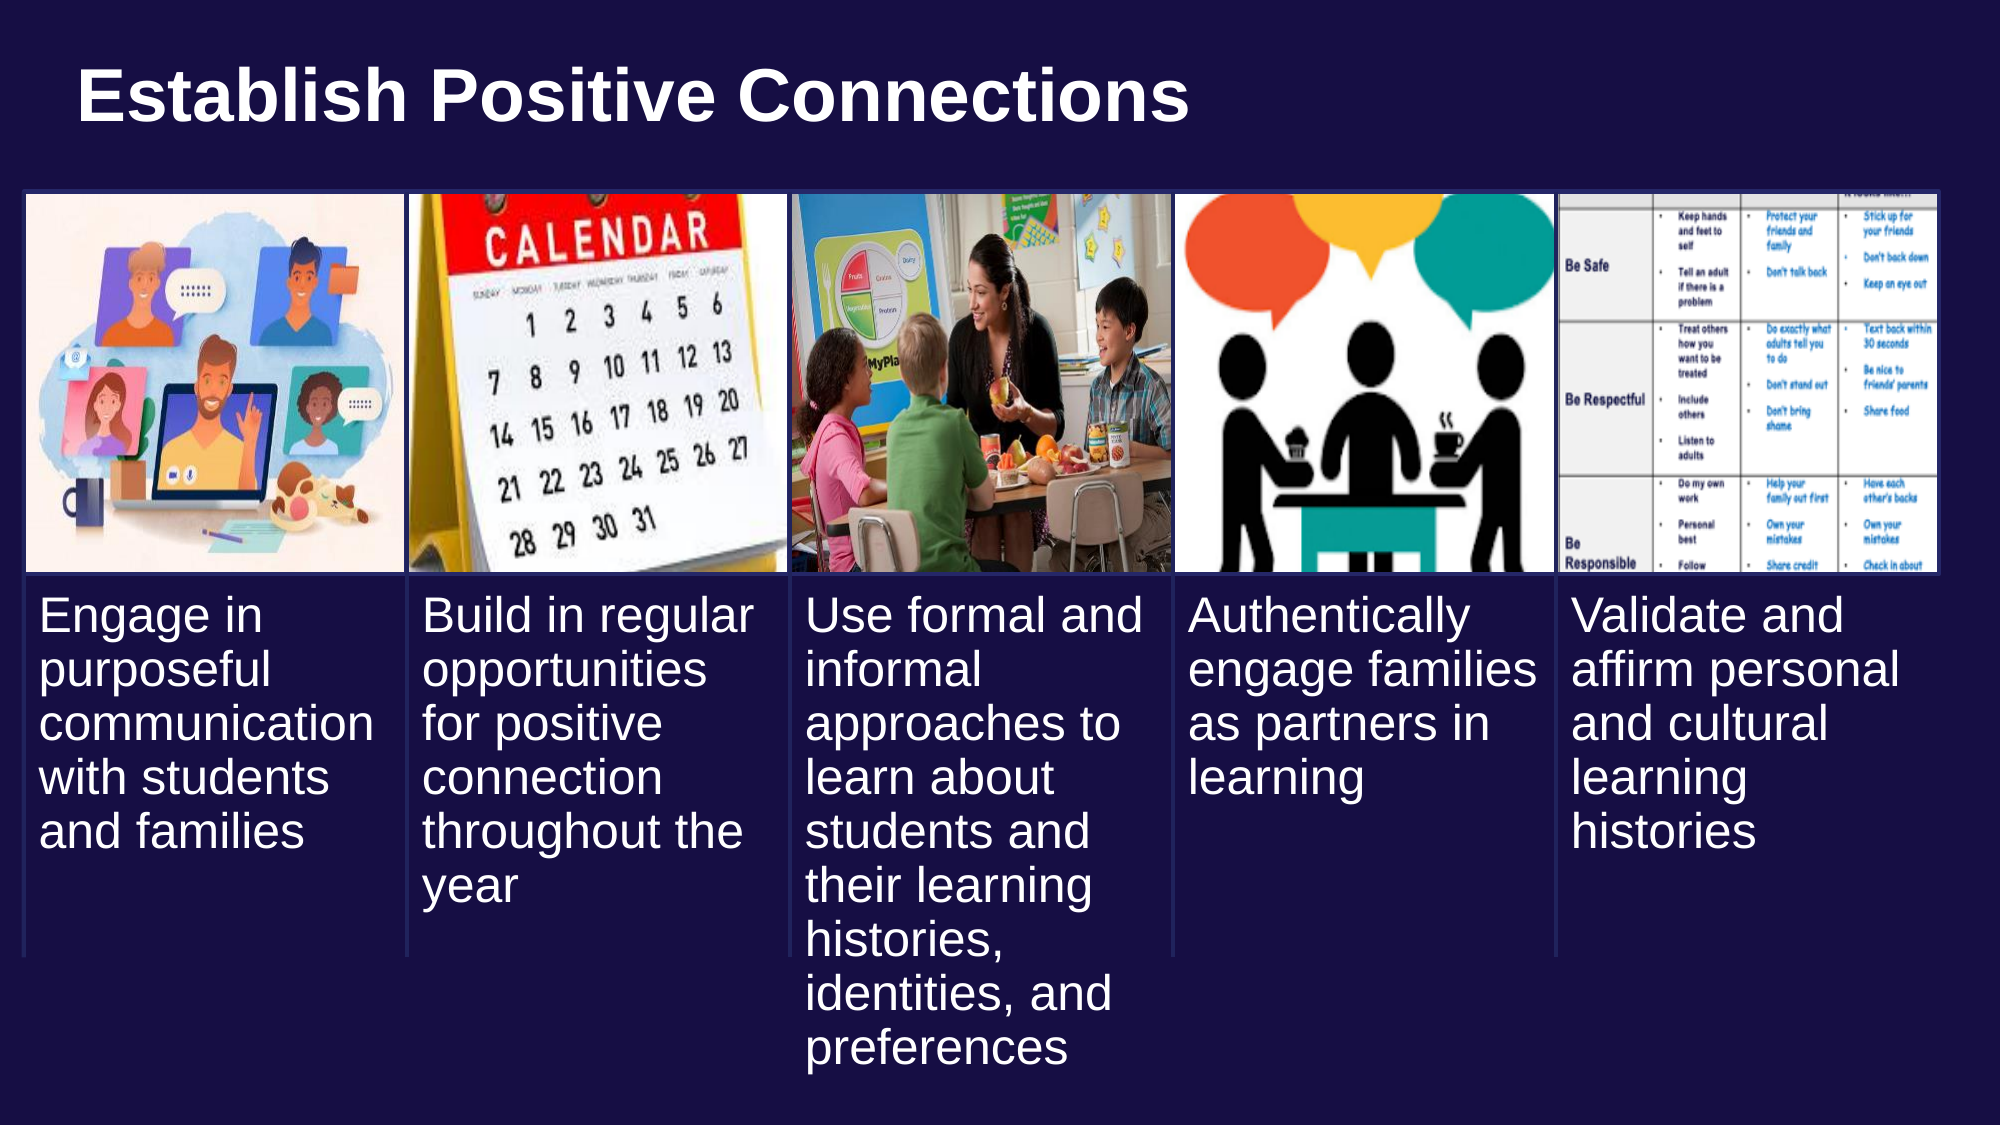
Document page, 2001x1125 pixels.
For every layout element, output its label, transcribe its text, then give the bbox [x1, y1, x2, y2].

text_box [23, 114, 1940, 1035]
title Establish Positive Connections [60, 31, 1743, 111]
